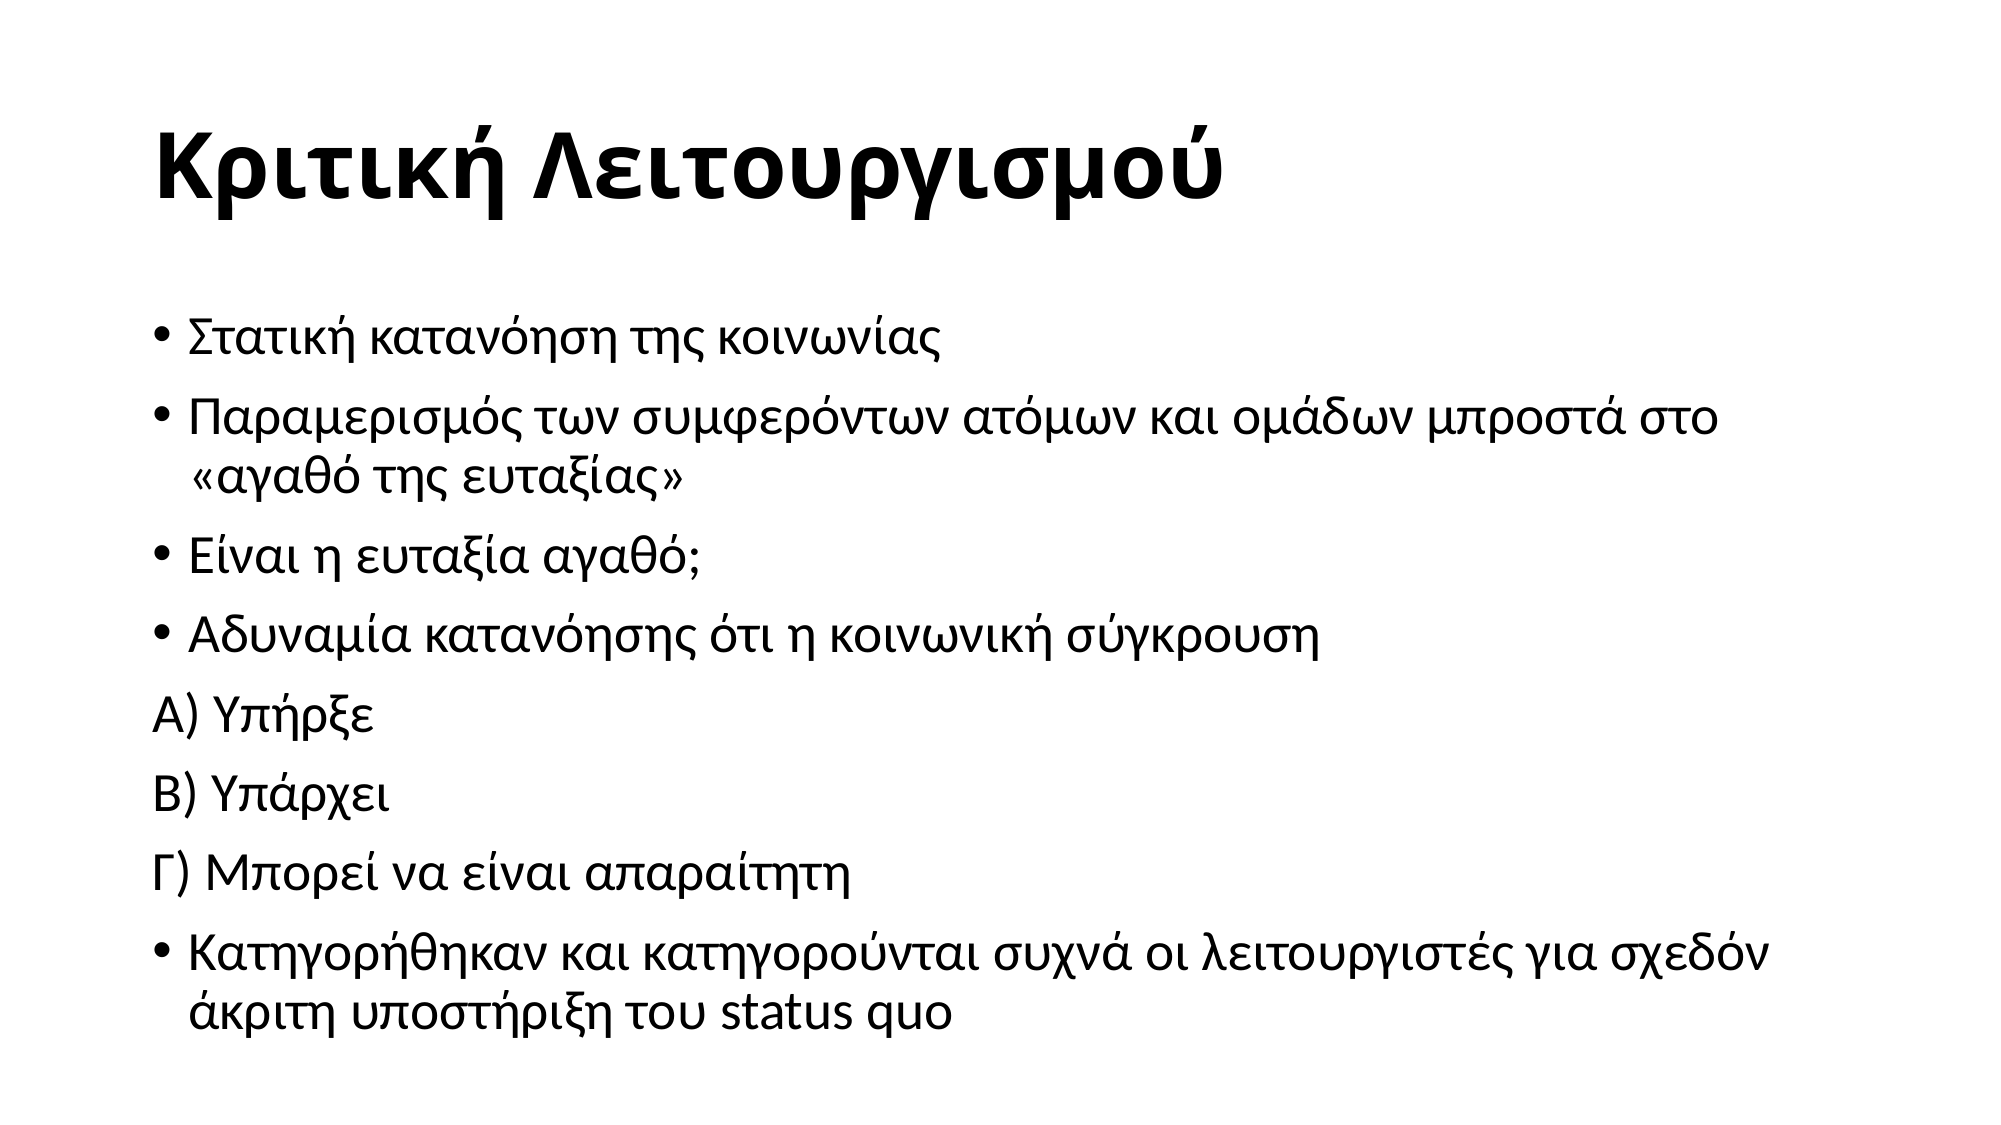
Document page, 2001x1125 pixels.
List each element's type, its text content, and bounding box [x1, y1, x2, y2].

list Στατική κατανόηση της κοινωνίας Παραμερισμός των συμφερόντων ατόμων και ομάδων μπροστά στο «αγαθό της ευταξίας» Είναι η ευταξία αγαθό; Αδυναμία κατανόησης ότι η κοινωνική σύγκρουση Α) Υπήρξε Β) Υπάρχει Γ) Μπορεί να είναι απαραίτητη Κατηγορήθηκαν και κατηγορούνται συχνά οι λειτουργιστές για σχεδόν άκριτη υποστήριξη του status quo [137, 299, 1863, 1053]
title Κριτική Λειτουργισμού [137, 59, 1863, 278]
